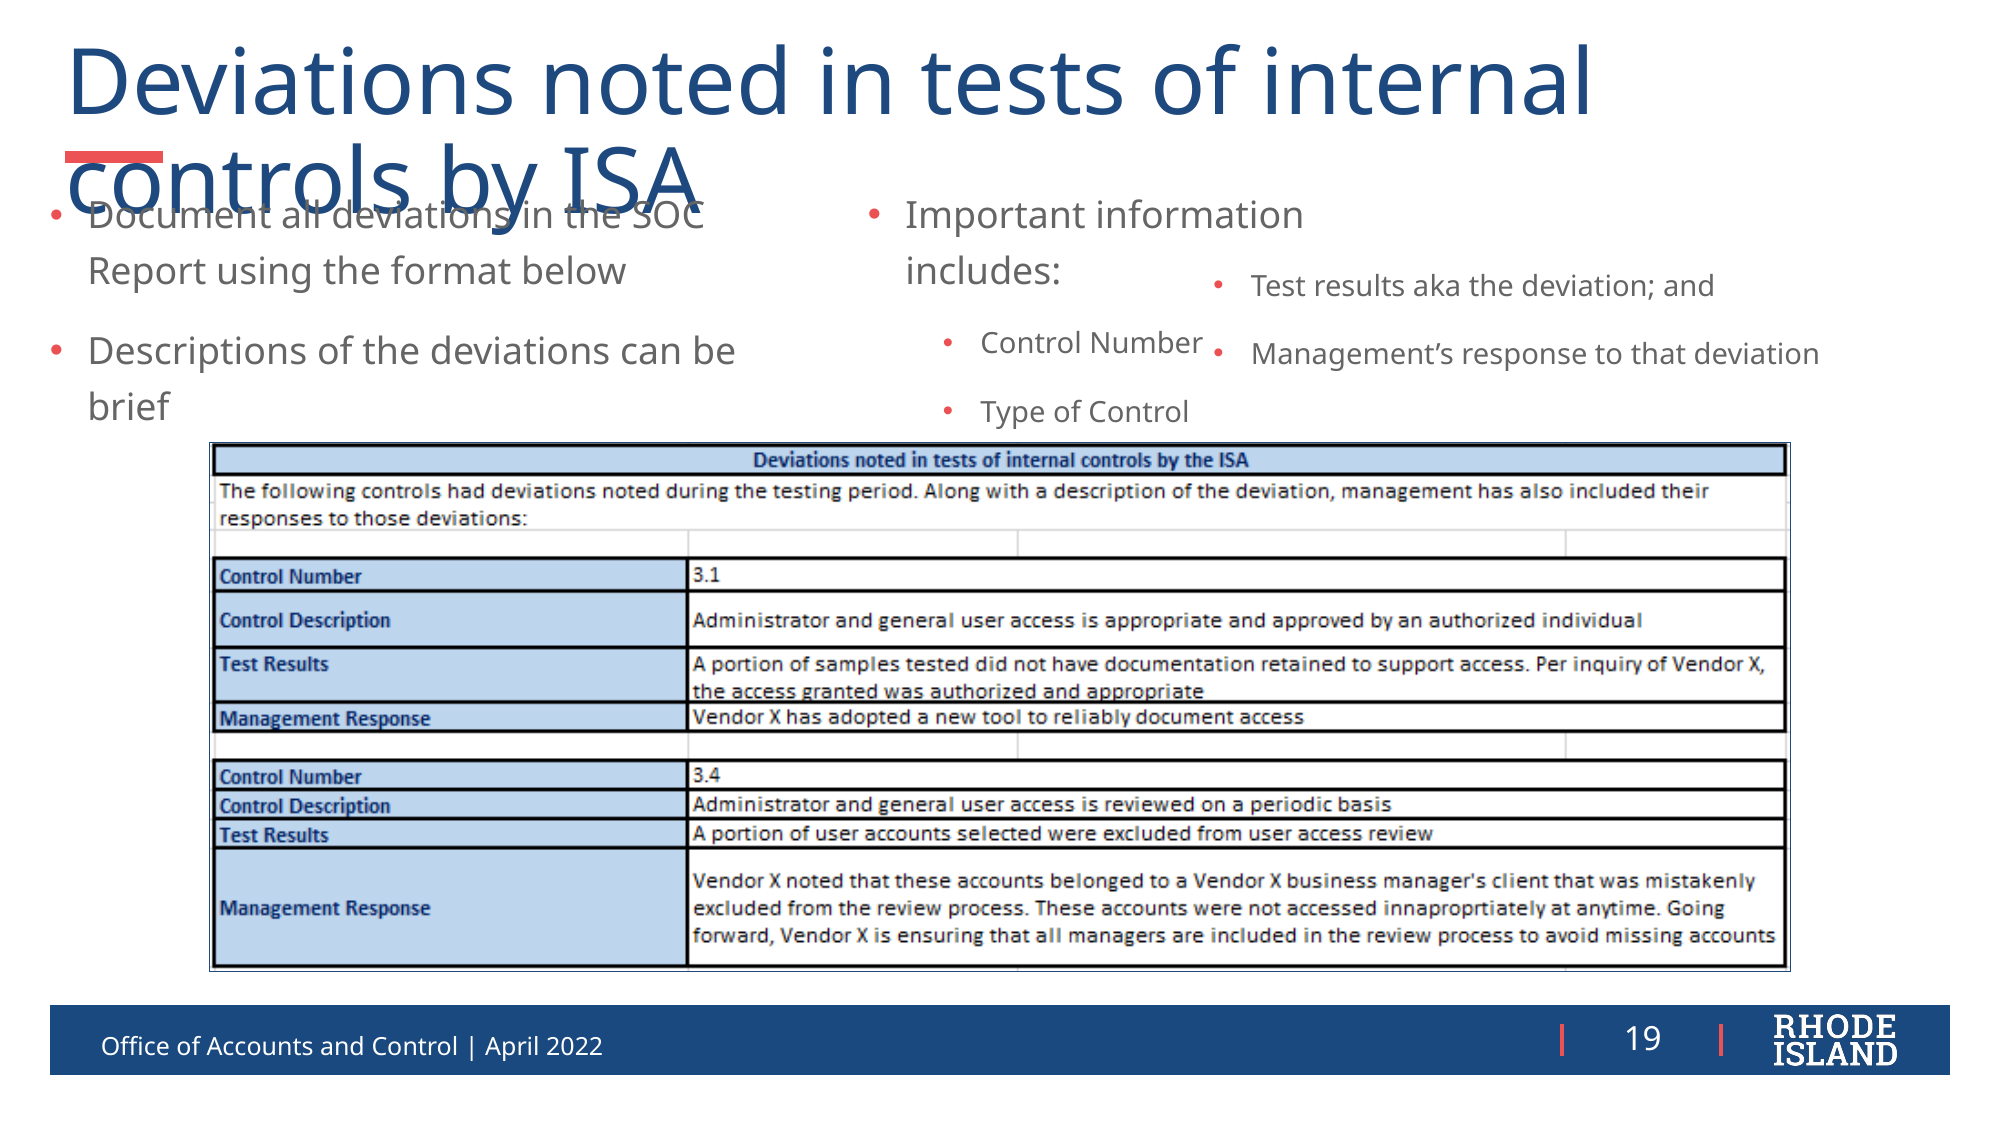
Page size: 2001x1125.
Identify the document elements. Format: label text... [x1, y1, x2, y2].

title Deviations noted in tests of internal controls by ISA [50, 28, 1950, 144]
picture [1774, 1014, 1897, 1066]
footer Office of Accounts and Control | April 2022 [85, 1015, 1356, 1076]
text_box Document all deviations in the SOC Report using the format below Descriptions of the deviations can be brief [6, 173, 784, 796]
text_box Test results aka the deviation; and Management’s response to that deviation [1095, 251, 2000, 874]
text_box Important information includes: Control Number Type of Control [824, 173, 1442, 398]
slide_number 19 [1594, 1012, 1691, 1068]
picture [209, 442, 1791, 972]
